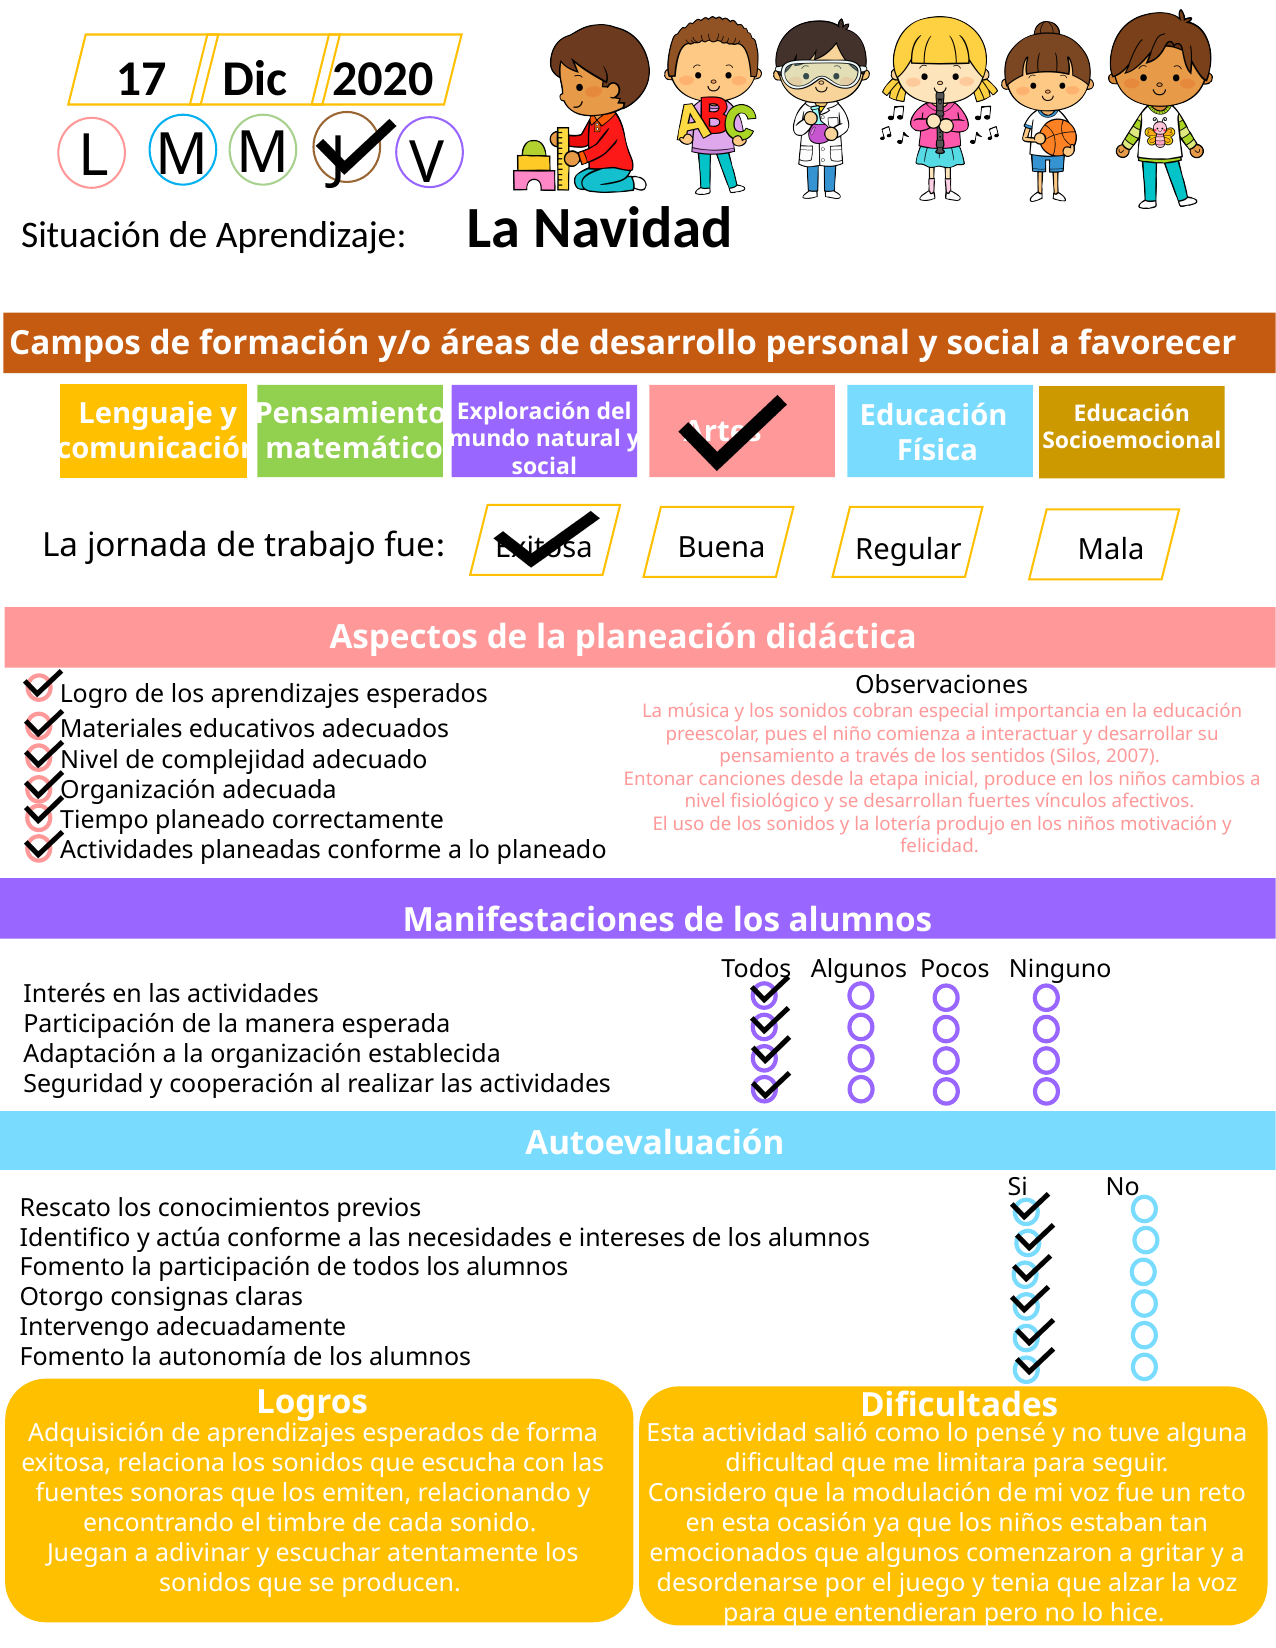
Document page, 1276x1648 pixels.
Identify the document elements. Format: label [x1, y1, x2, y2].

picture [1009, 1185, 1056, 1382]
picture [314, 105, 398, 189]
picture [749, 968, 793, 1106]
picture [676, 376, 789, 490]
picture [1108, 9, 1213, 209]
picture [22, 662, 65, 865]
text_box [0, 16, 1276, 1637]
picture [491, 497, 602, 581]
